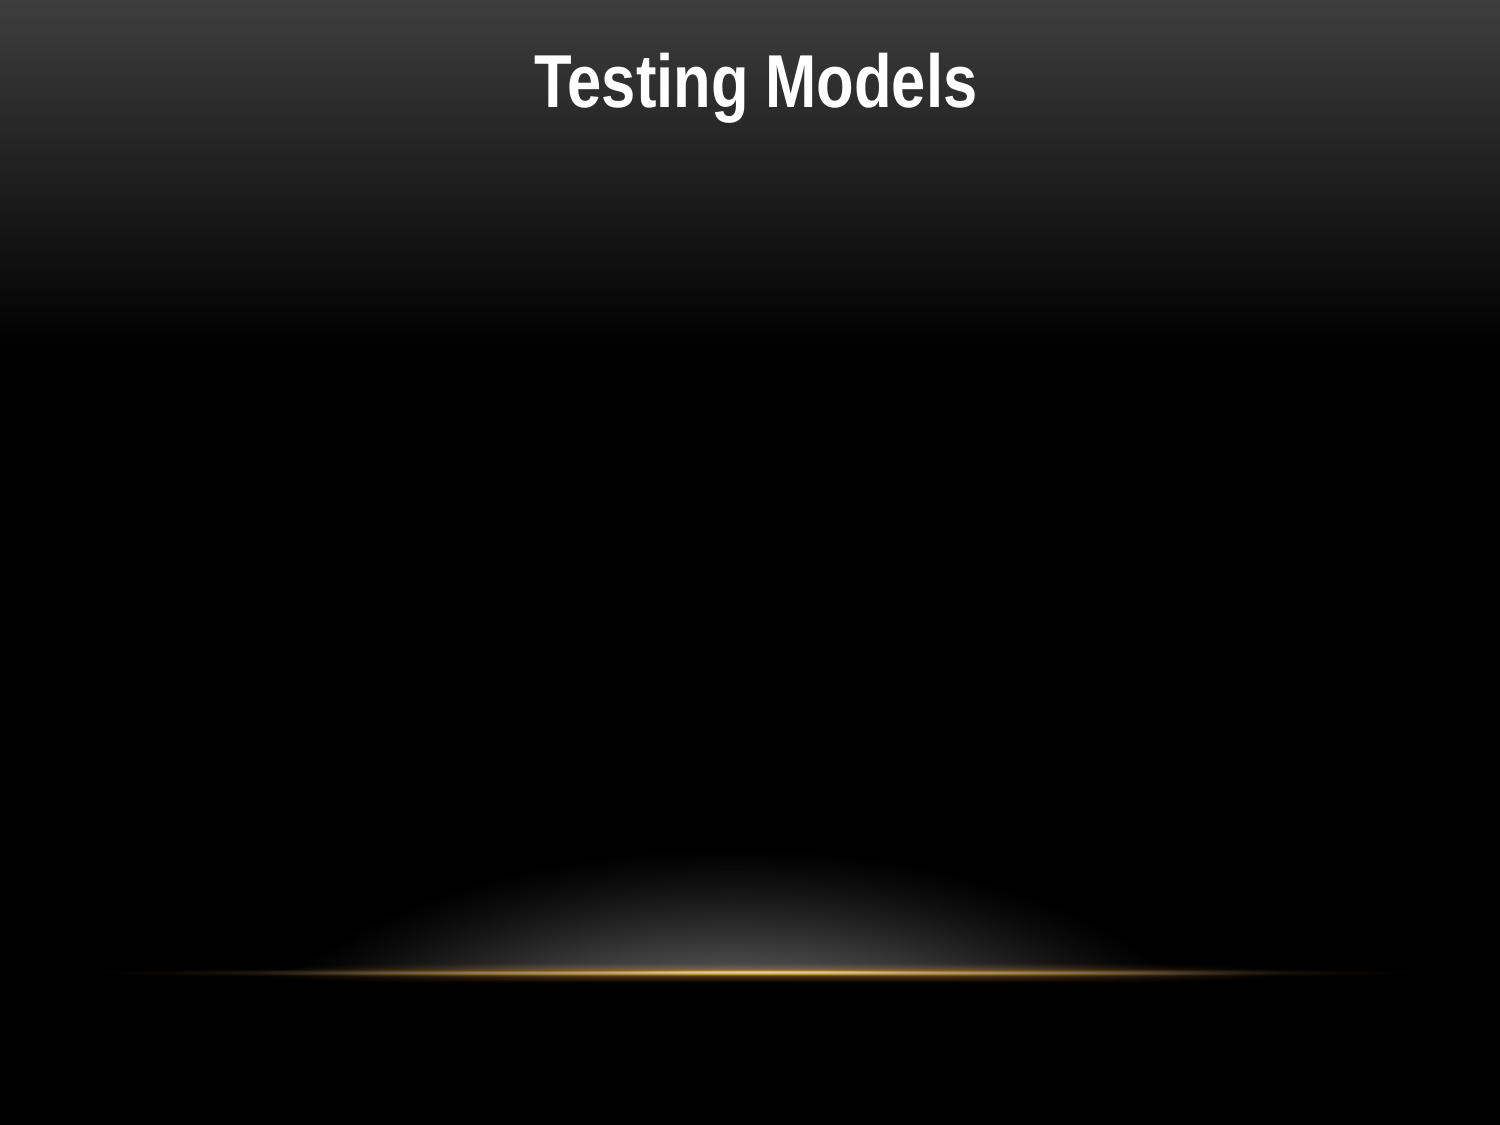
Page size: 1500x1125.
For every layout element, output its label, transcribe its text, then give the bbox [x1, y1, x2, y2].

text_box Testing Models [287, 24, 1225, 130]
picture [0, 0, 1500, 1125]
